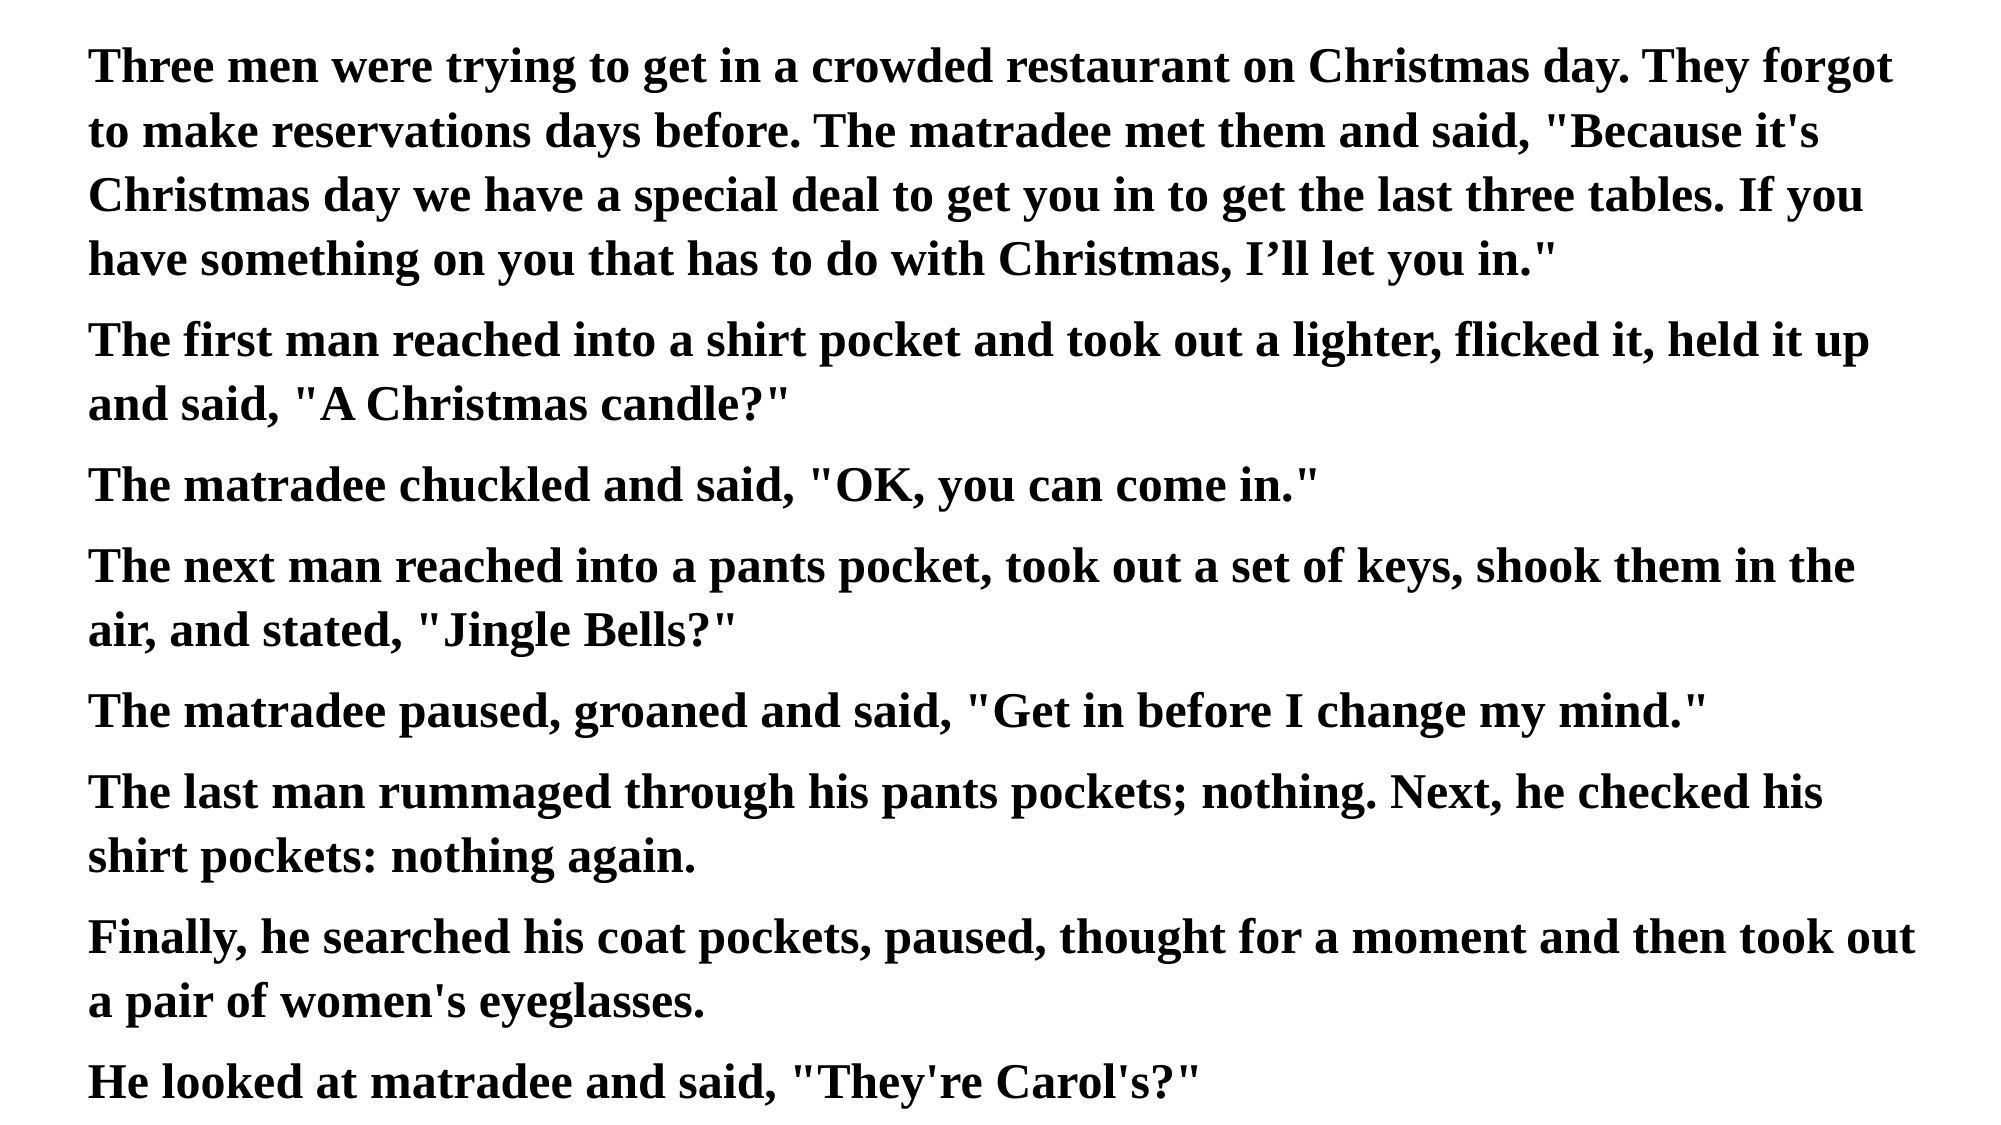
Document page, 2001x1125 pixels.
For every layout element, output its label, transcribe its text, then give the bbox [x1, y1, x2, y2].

text_box Three men were trying to get in a crowded restaurant on Christmas day. They forgot to make reservations days before. The matradee met them and said, "Because it's Christmas day we have a special deal to get you in to get the last three tables. If you have something on you that has to do with Christmas, I’ll let you in." The first man reached into a shirt pocket and took out a lighter, flicked it, held it up and said, "A Christmas candle?" The matradee chuckled and said, "OK, you can come in." The next man reached into a pants pocket, took out a set of keys, shook them in the air, and stated, "Jingle Bells?" The matradee paused, groaned and said, "Get in before I change my mind." The last man rummaged through his pants pockets; nothing. Next, he checked his shirt pockets: nothing again. Finally, he searched his coat pockets, paused, thought for a moment and then took out a pair of women's eyeglasses. He looked at matradee and said, "They're Carol's?" [73, 21, 1945, 1116]
